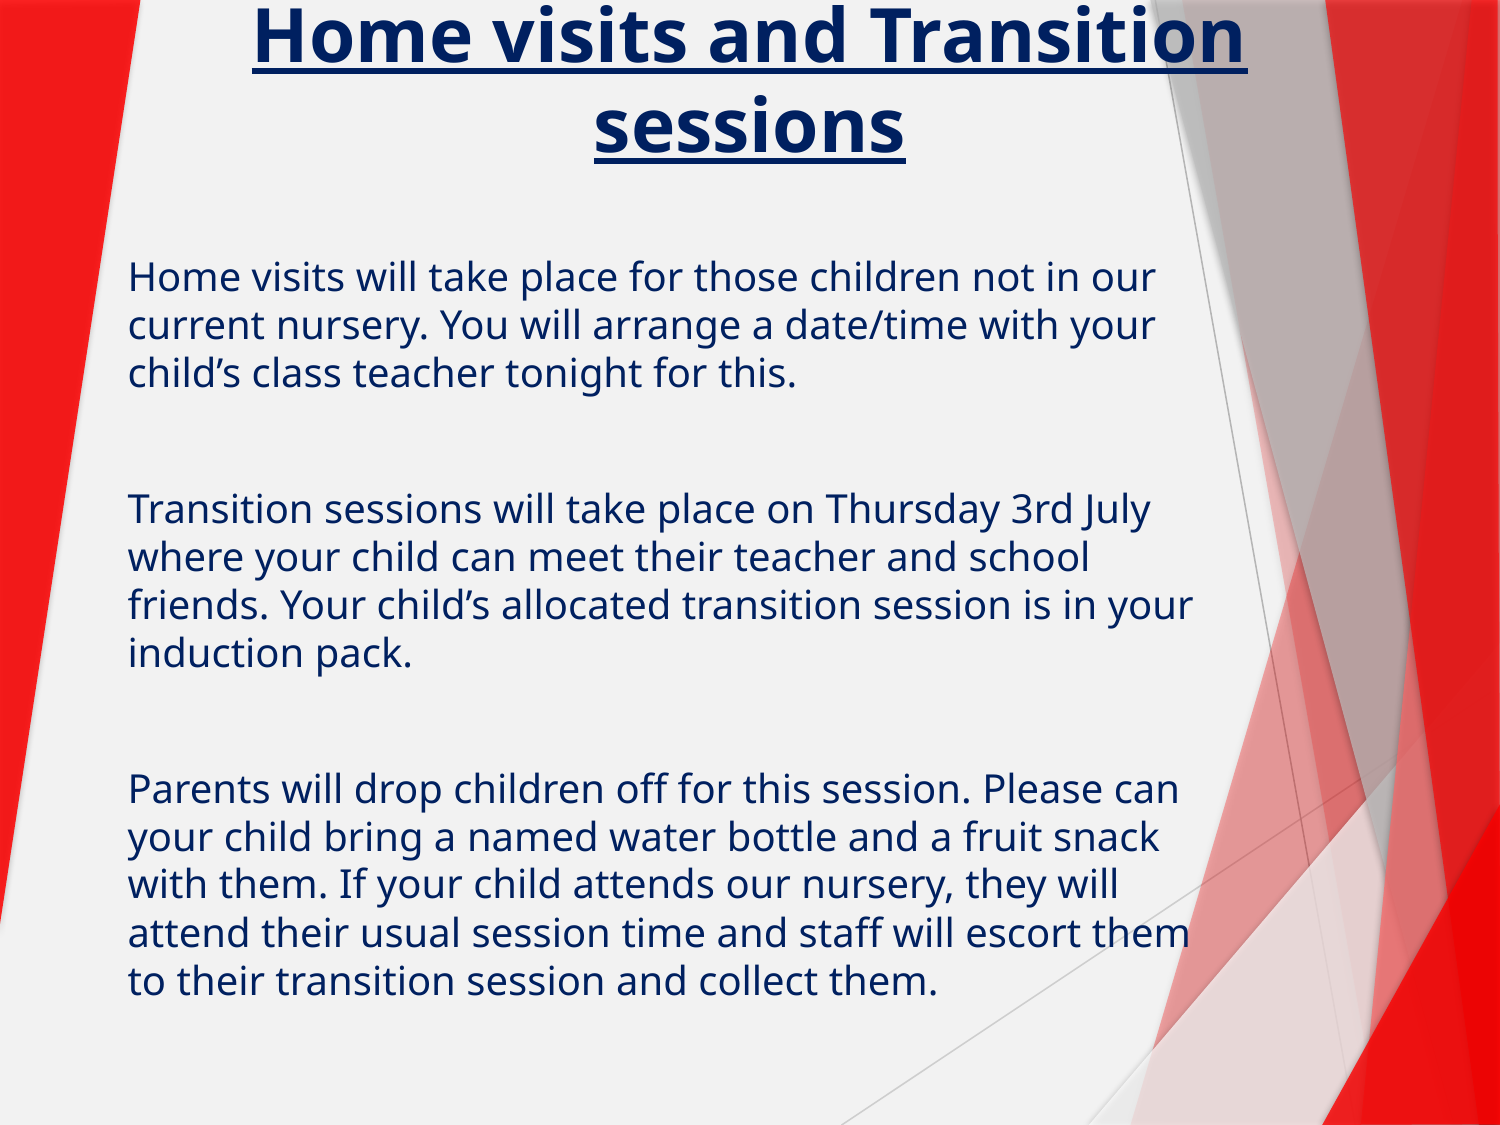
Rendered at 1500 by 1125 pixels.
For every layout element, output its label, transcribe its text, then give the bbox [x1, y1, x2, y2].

title Home visits and Transition sessions [112, 40, 1388, 175]
subtitle Home visits will take place for those children not in our current nursery. You will arrange a date/time with your child’s class teacher tonight for this. Transition sessions will take place on Thursday 3rd July where your child can meet their teacher and school friends. Your child’s allocated transition session is in your induction pack. Parents will drop children off for this session. Please can your child bring a named water bottle and a fruit snack with them. If your child attends our nursery, they will attend their usual session time and staff will escort them to their transition session and collect them. [112, 243, 1223, 1018]
